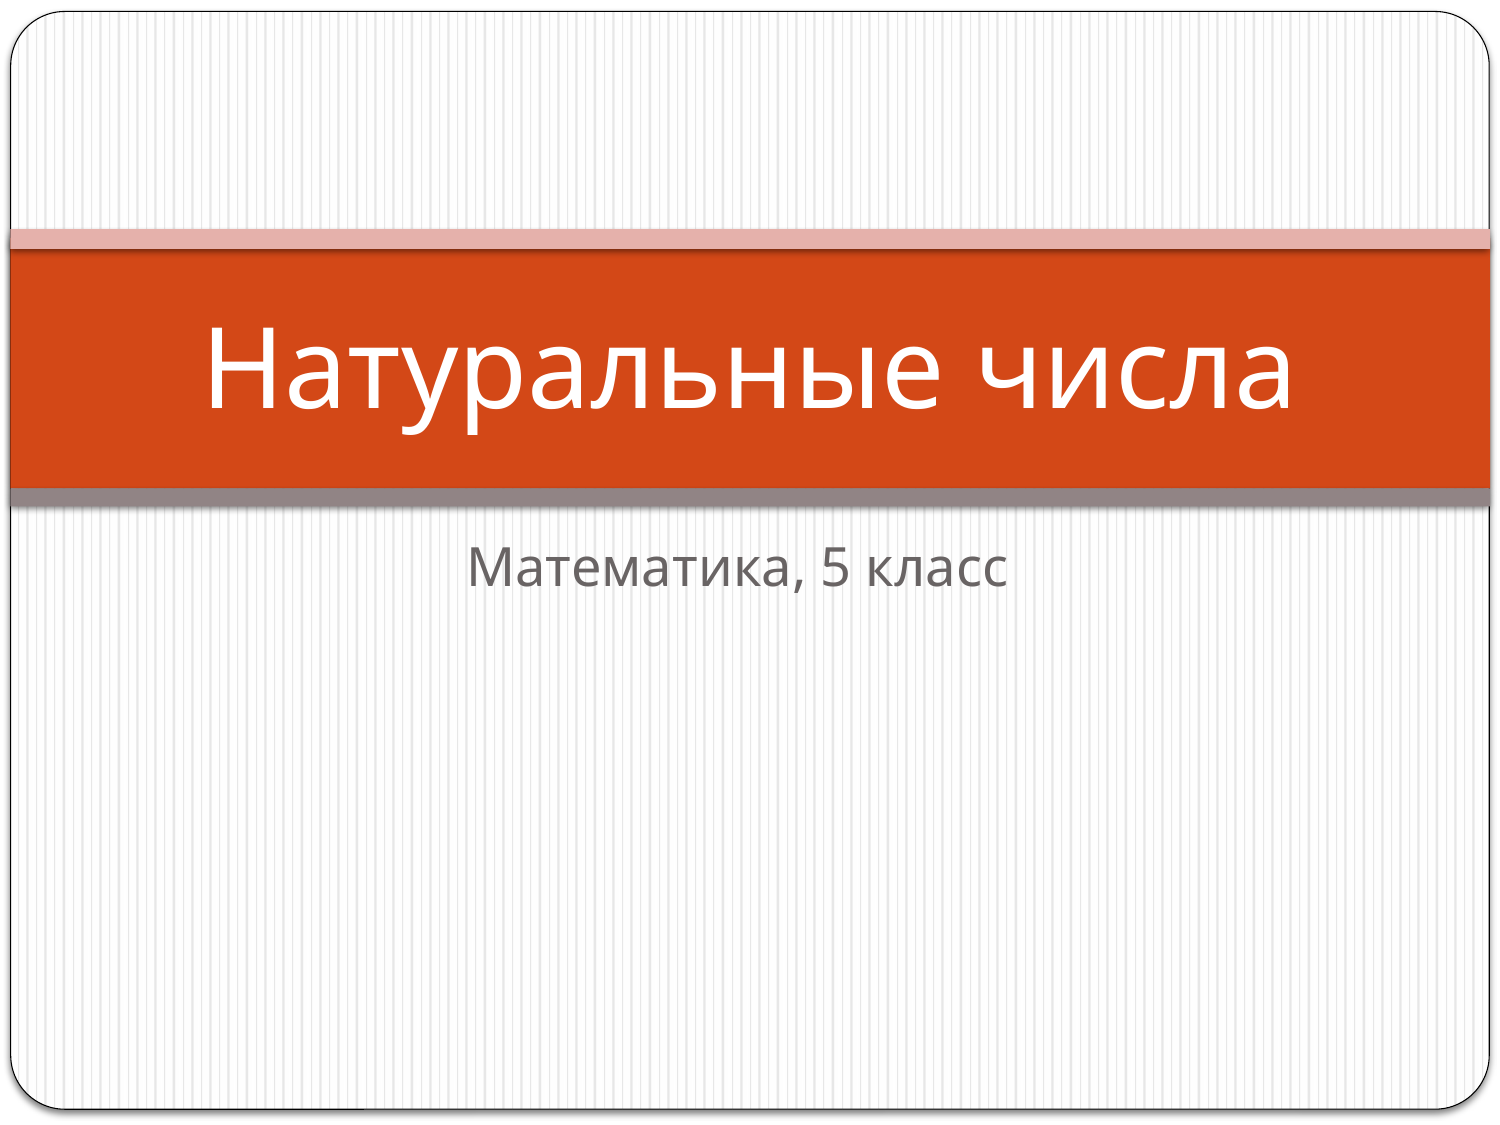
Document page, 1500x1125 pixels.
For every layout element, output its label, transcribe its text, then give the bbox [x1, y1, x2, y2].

title Натуральные числа [75, 247, 1425, 489]
subtitle Математика, 5 класс [212, 525, 1263, 788]
